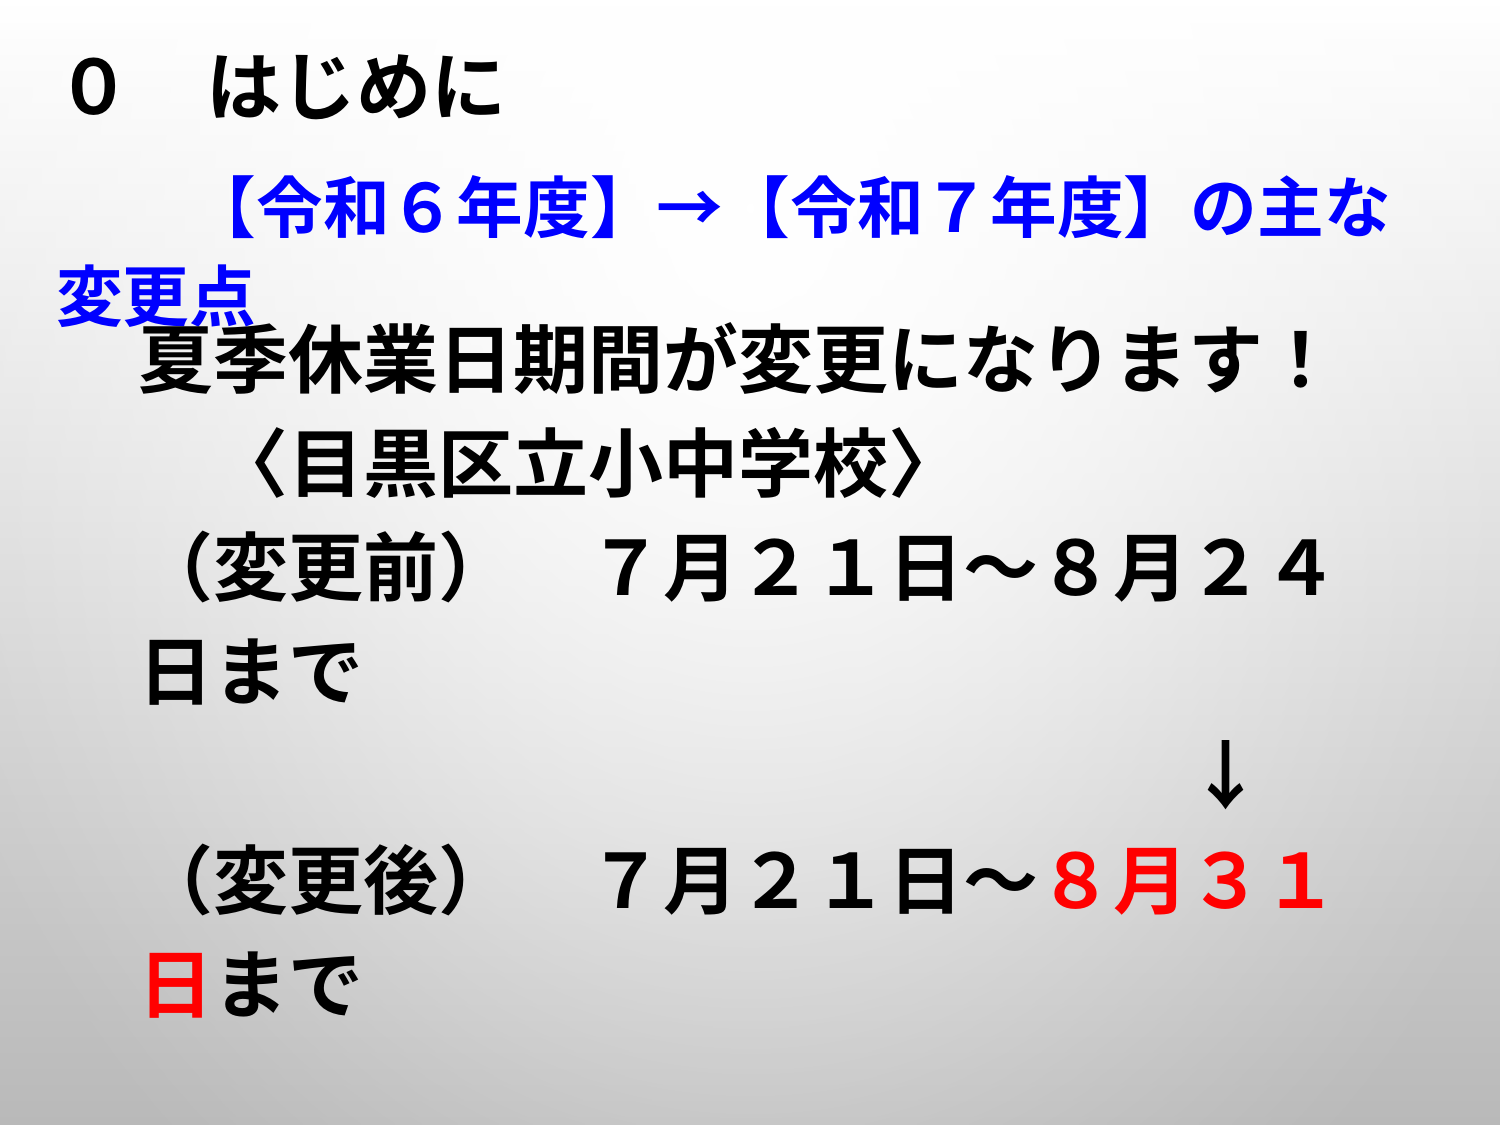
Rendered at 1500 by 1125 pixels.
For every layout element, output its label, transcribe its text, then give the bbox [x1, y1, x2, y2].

picture [0, 0, 1500, 1125]
text_box 夏季休業日期間が変更になります！ 〈目黒区立小中学校〉 （変更前） ７月２１日～８月２４日まで ↓ （変更後） ７月２１日～８月３１日まで １週間の時数 減 [123, 290, 1421, 1125]
list 【令和６年度】→【令和７年度】の主な変更点 [41, 148, 1459, 1059]
title ０ はじめに [41, 37, 579, 144]
